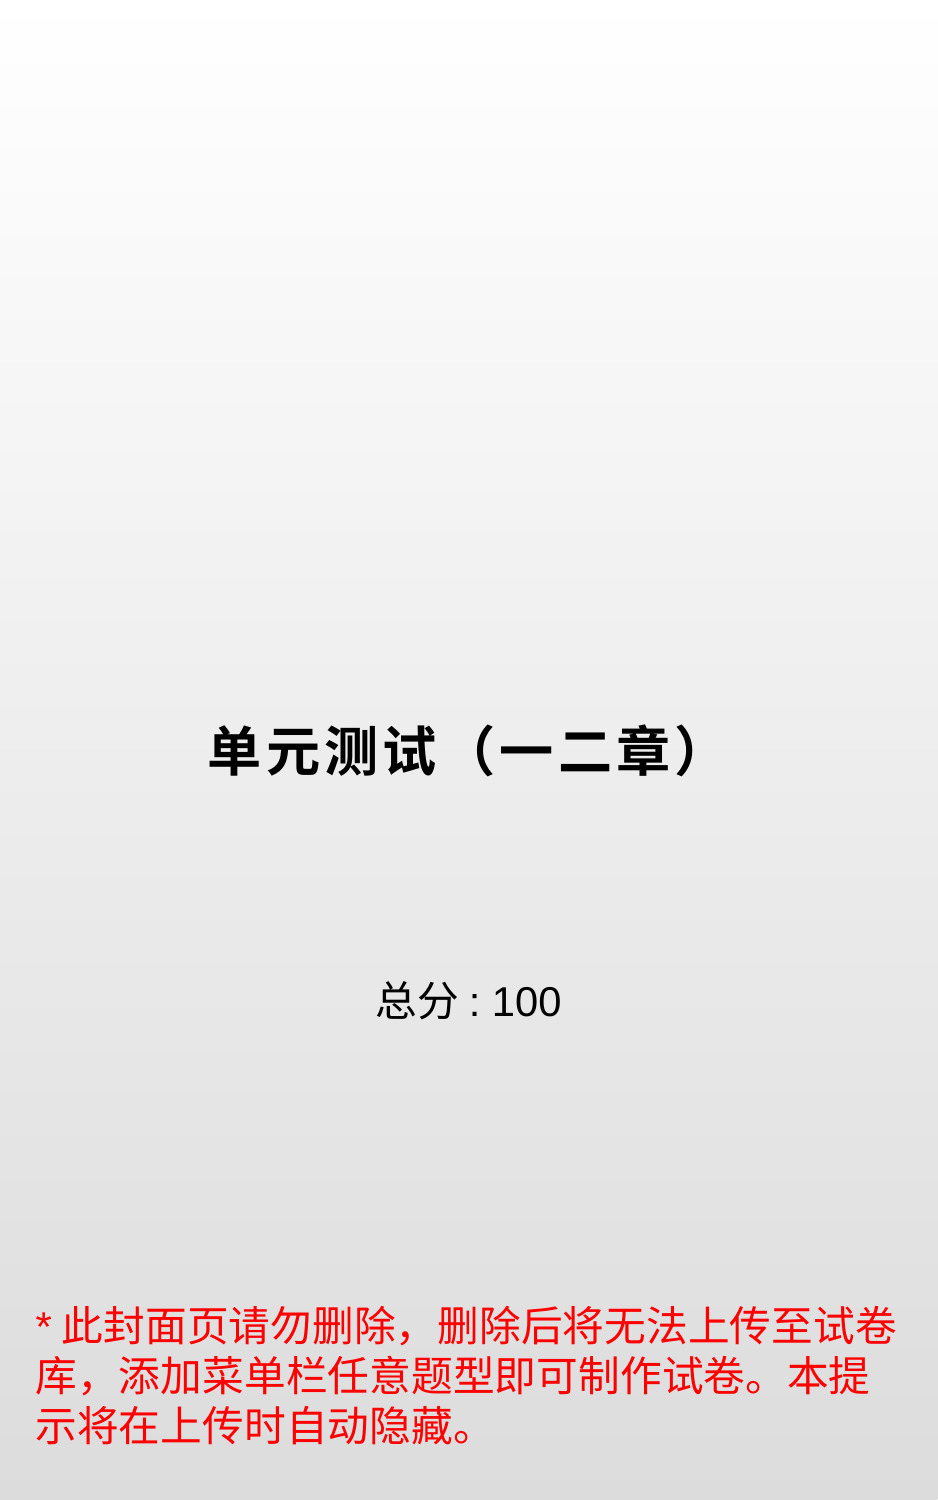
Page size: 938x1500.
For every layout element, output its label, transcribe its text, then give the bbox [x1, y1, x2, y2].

text_box *此封面页请勿删除，删除后将无法上传至试卷库，添加菜单栏任意题型即可制作试卷。本提示将在上传时自动隐藏。 [20, 1291, 917, 1459]
text_box 总分: 100 [302, 958, 636, 1042]
title 单元测试（一二章） [46, 624, 891, 875]
